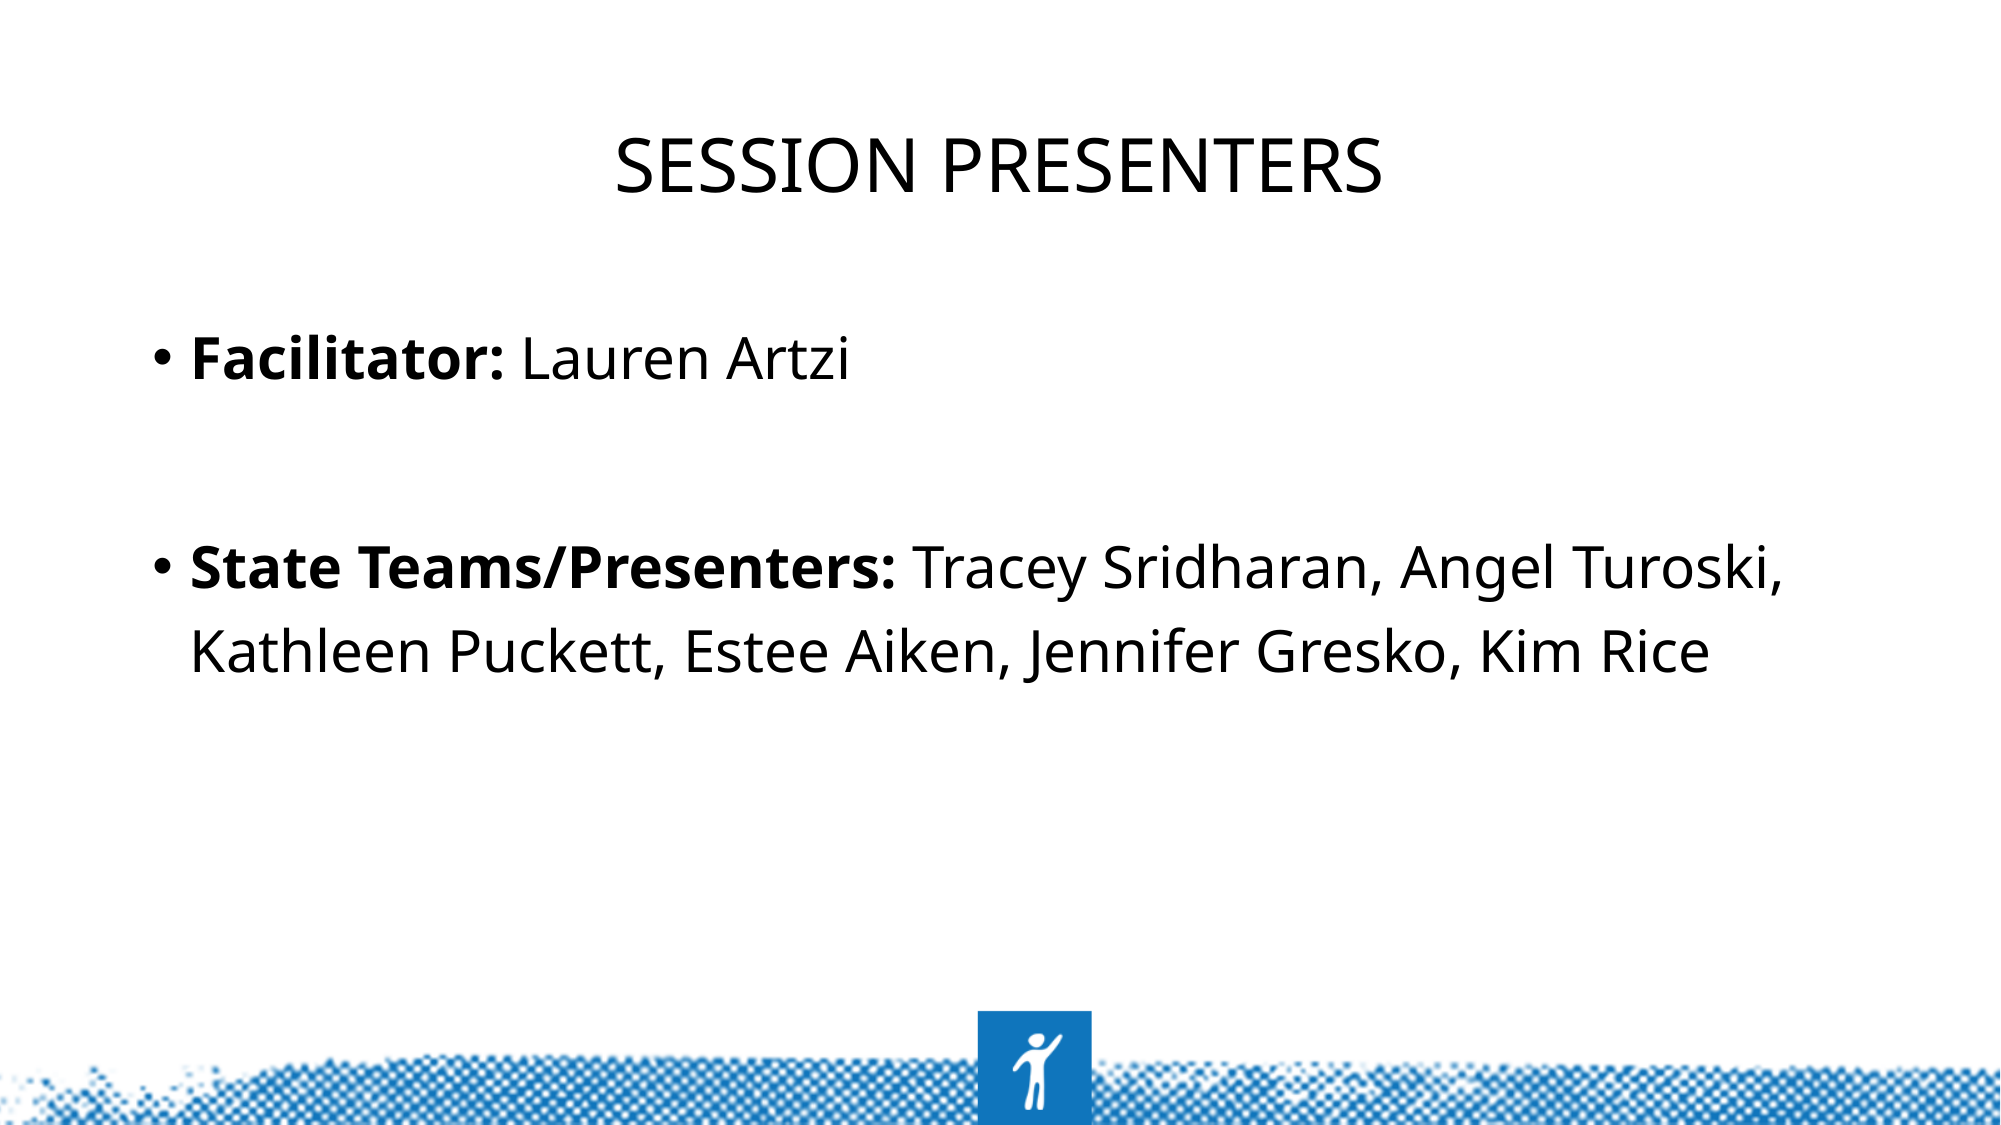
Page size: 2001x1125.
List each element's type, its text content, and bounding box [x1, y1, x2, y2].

list Facilitator: Lauren Artzi State Teams/Presenters: Tracey Sridharan, Angel Turoski, Kathleen Puckett, Estee Aiken, Jennifer Gresko, Kim Rice [137, 299, 1863, 995]
title Session Presenters [137, 59, 1863, 278]
picture [0, 0, 2001, 1125]
